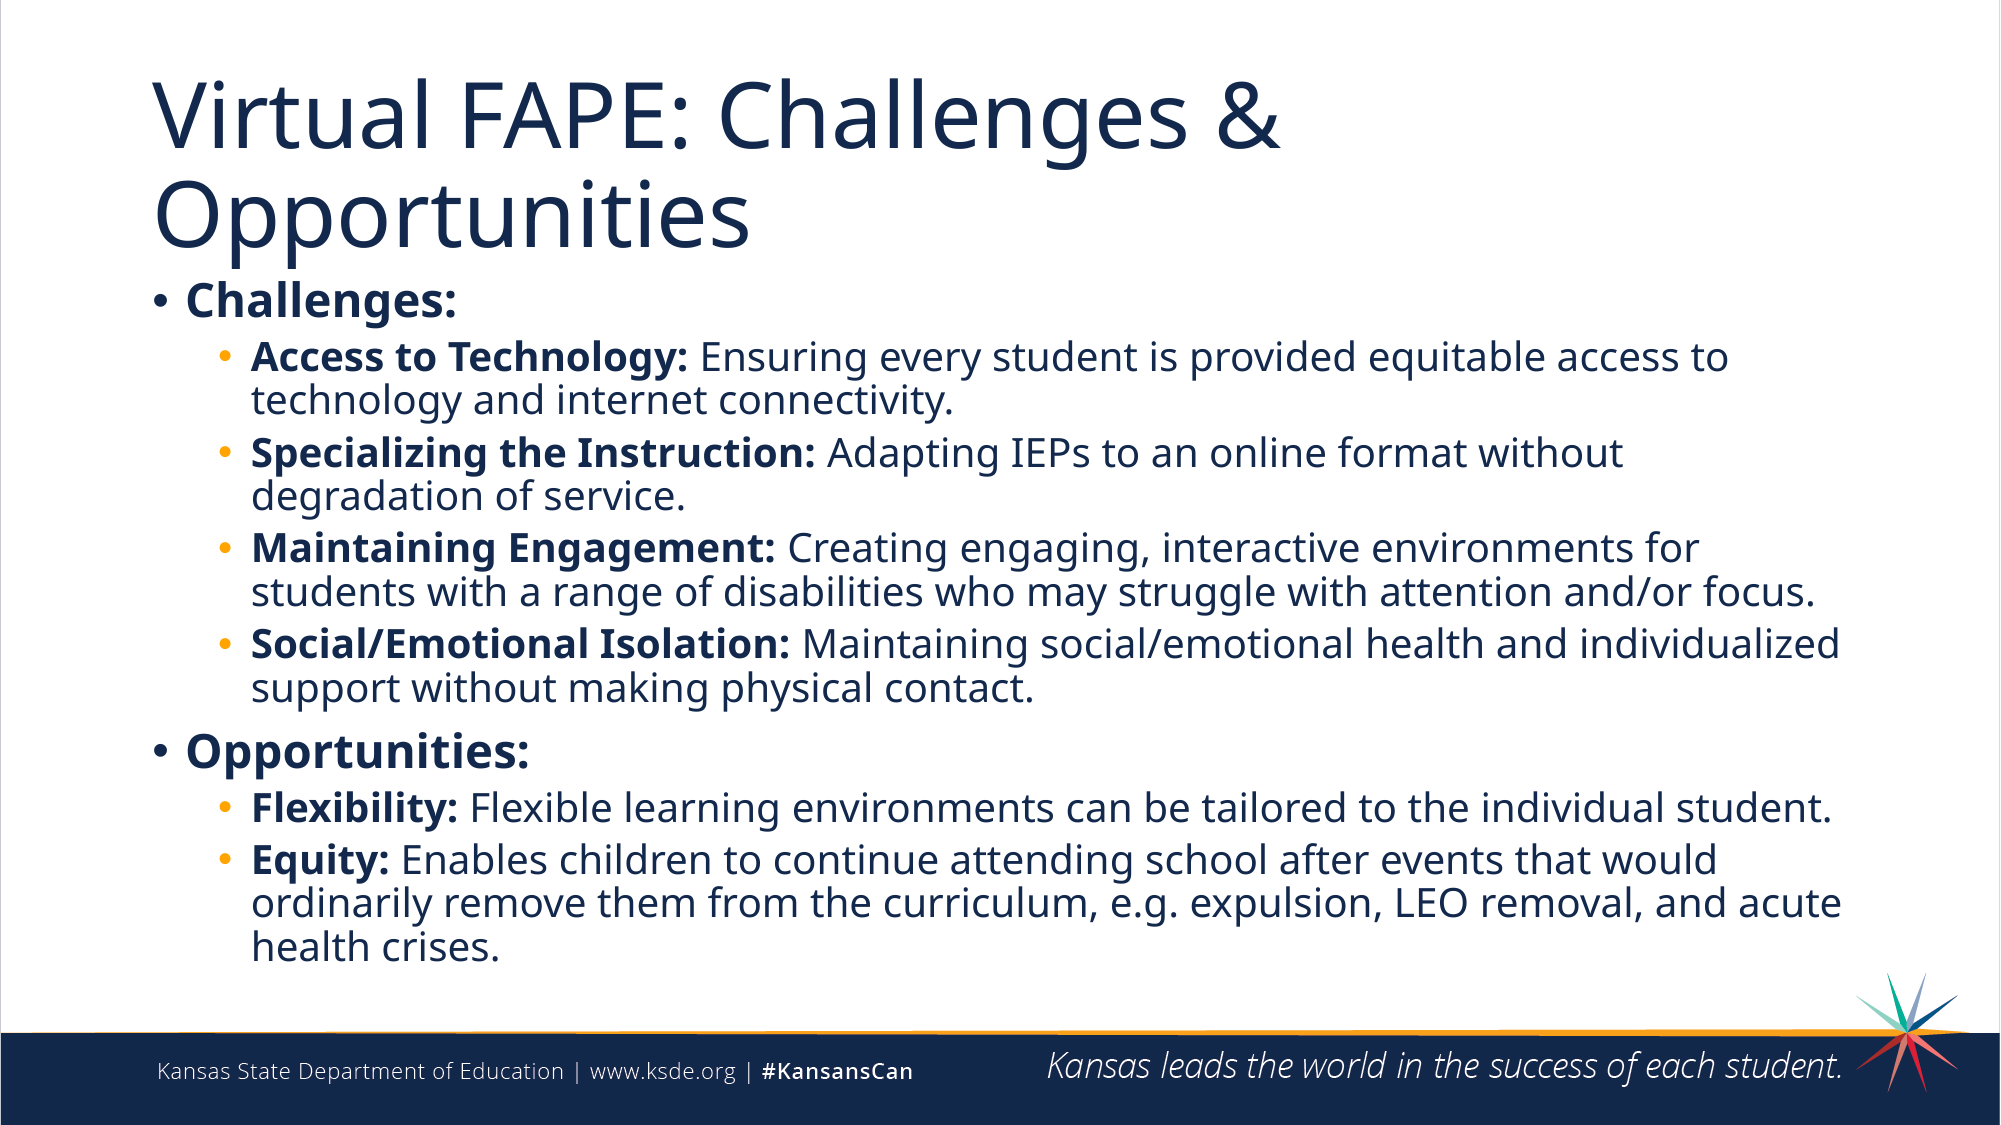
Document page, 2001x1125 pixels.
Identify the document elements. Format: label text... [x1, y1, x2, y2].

picture [0, 0, 2000, 1125]
title Virtual FAPE: Challenges & Opportunities [137, 59, 1863, 278]
list Challenges: Access to Technology: Ensuring every student is provided equitable access to technology and internet connectivity. Specializing the Instruction: Adapting IEPs to an online format without degradation of service. Maintaining Engagement: Creating engaging, interactive environments for students with a range of disabilities who may struggle with attention and/or focus. Social/Emotional Isolation: Maintaining social/emotional health and individualized support without making physical contact. Opportunities: Flexibility: Flexible learning environments can be tailored to the individual student. Equity: Enables children to continue attending school after events that would ordinarily remove them from the curriculum, e.g. expulsion, LEO removal, and acute health crises. [137, 278, 1863, 1014]
